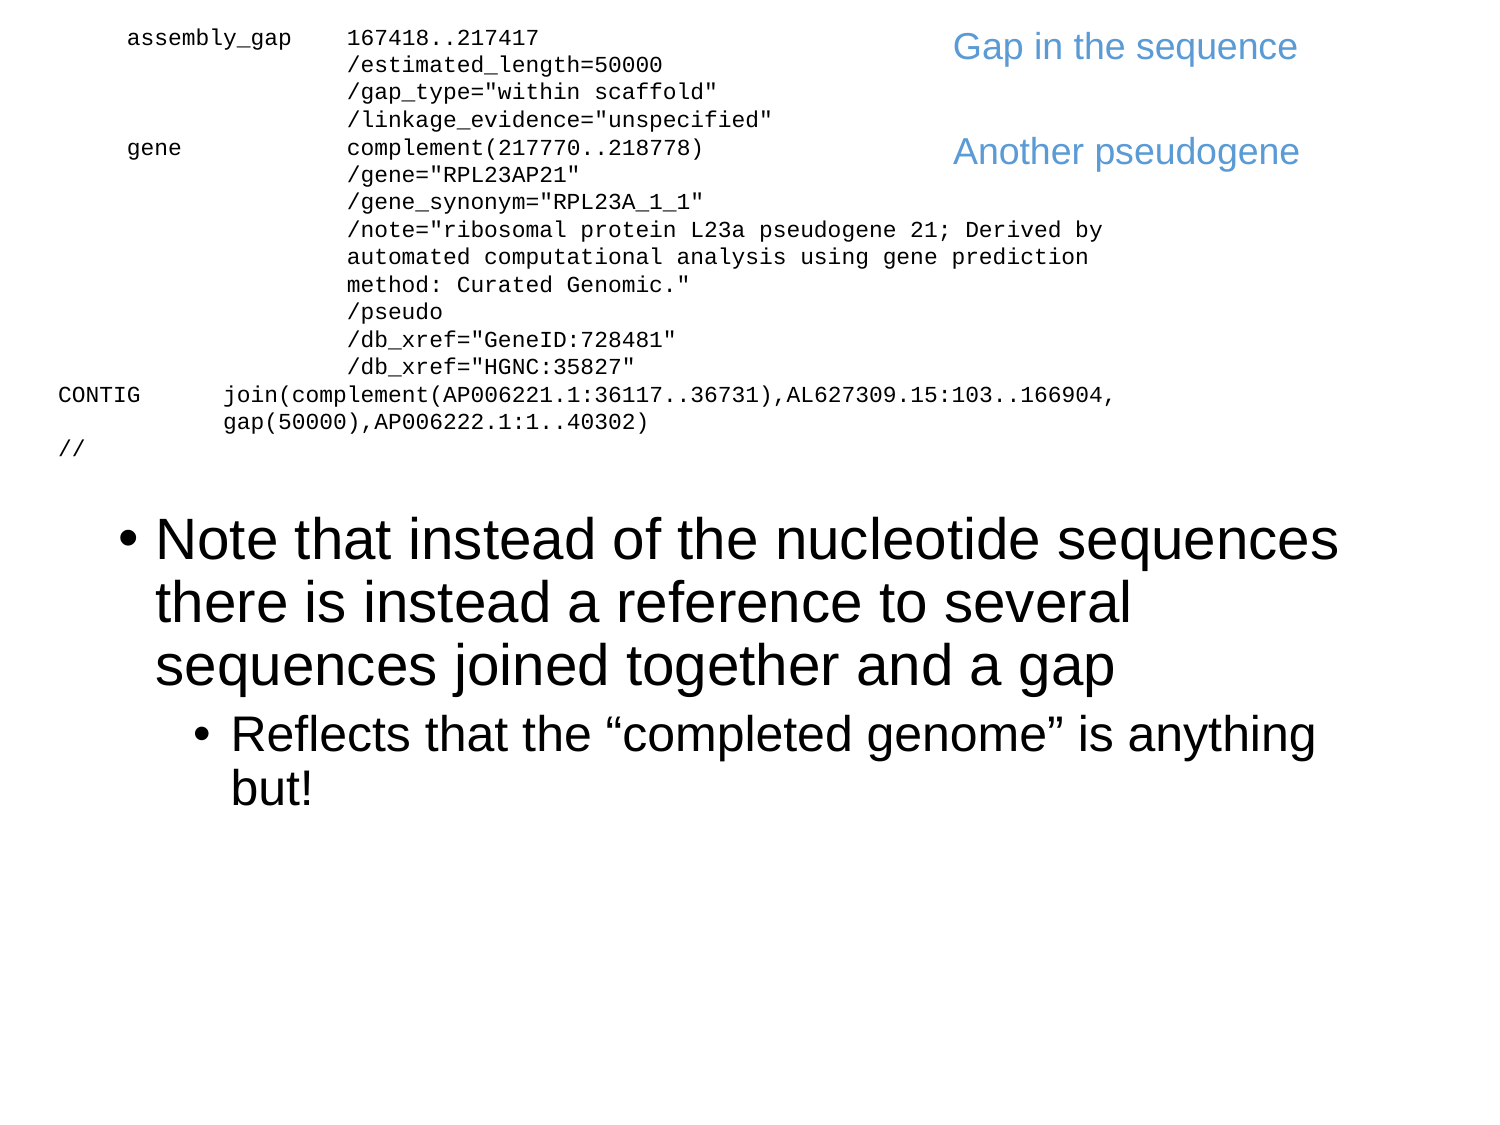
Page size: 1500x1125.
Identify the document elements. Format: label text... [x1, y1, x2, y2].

text_box Another pseudogene [938, 120, 1315, 180]
list Note that instead of the nucleotide sequences there is instead a reference to several sequences joined together and a gap Reflects that the “completed genome” is anything but! [103, 502, 1397, 1014]
text_box Gap in the sequence [938, 14, 1314, 75]
text_box assembly_gap 167418..217417 /estimated_length=50000 /gap_type="within scaffold" /linkage_evidence="unspecified" gene complement(217770..218778) /gene="RPL23AP21" /gene_synonym="RPL23A_1_1" /note="ribosomal protein L23a pseudogene 21; Derived by automated computational analysis using gene prediction method: Curated Genomic." /pseudo /db_xref="GeneID:728481" /db_xref="HGNC:35827" CONTIG join(complement(AP006221.1:36117..36731),AL627309.15:103..166904, gap(50000),AP006222.1:1..40302) // [43, 14, 1132, 497]
